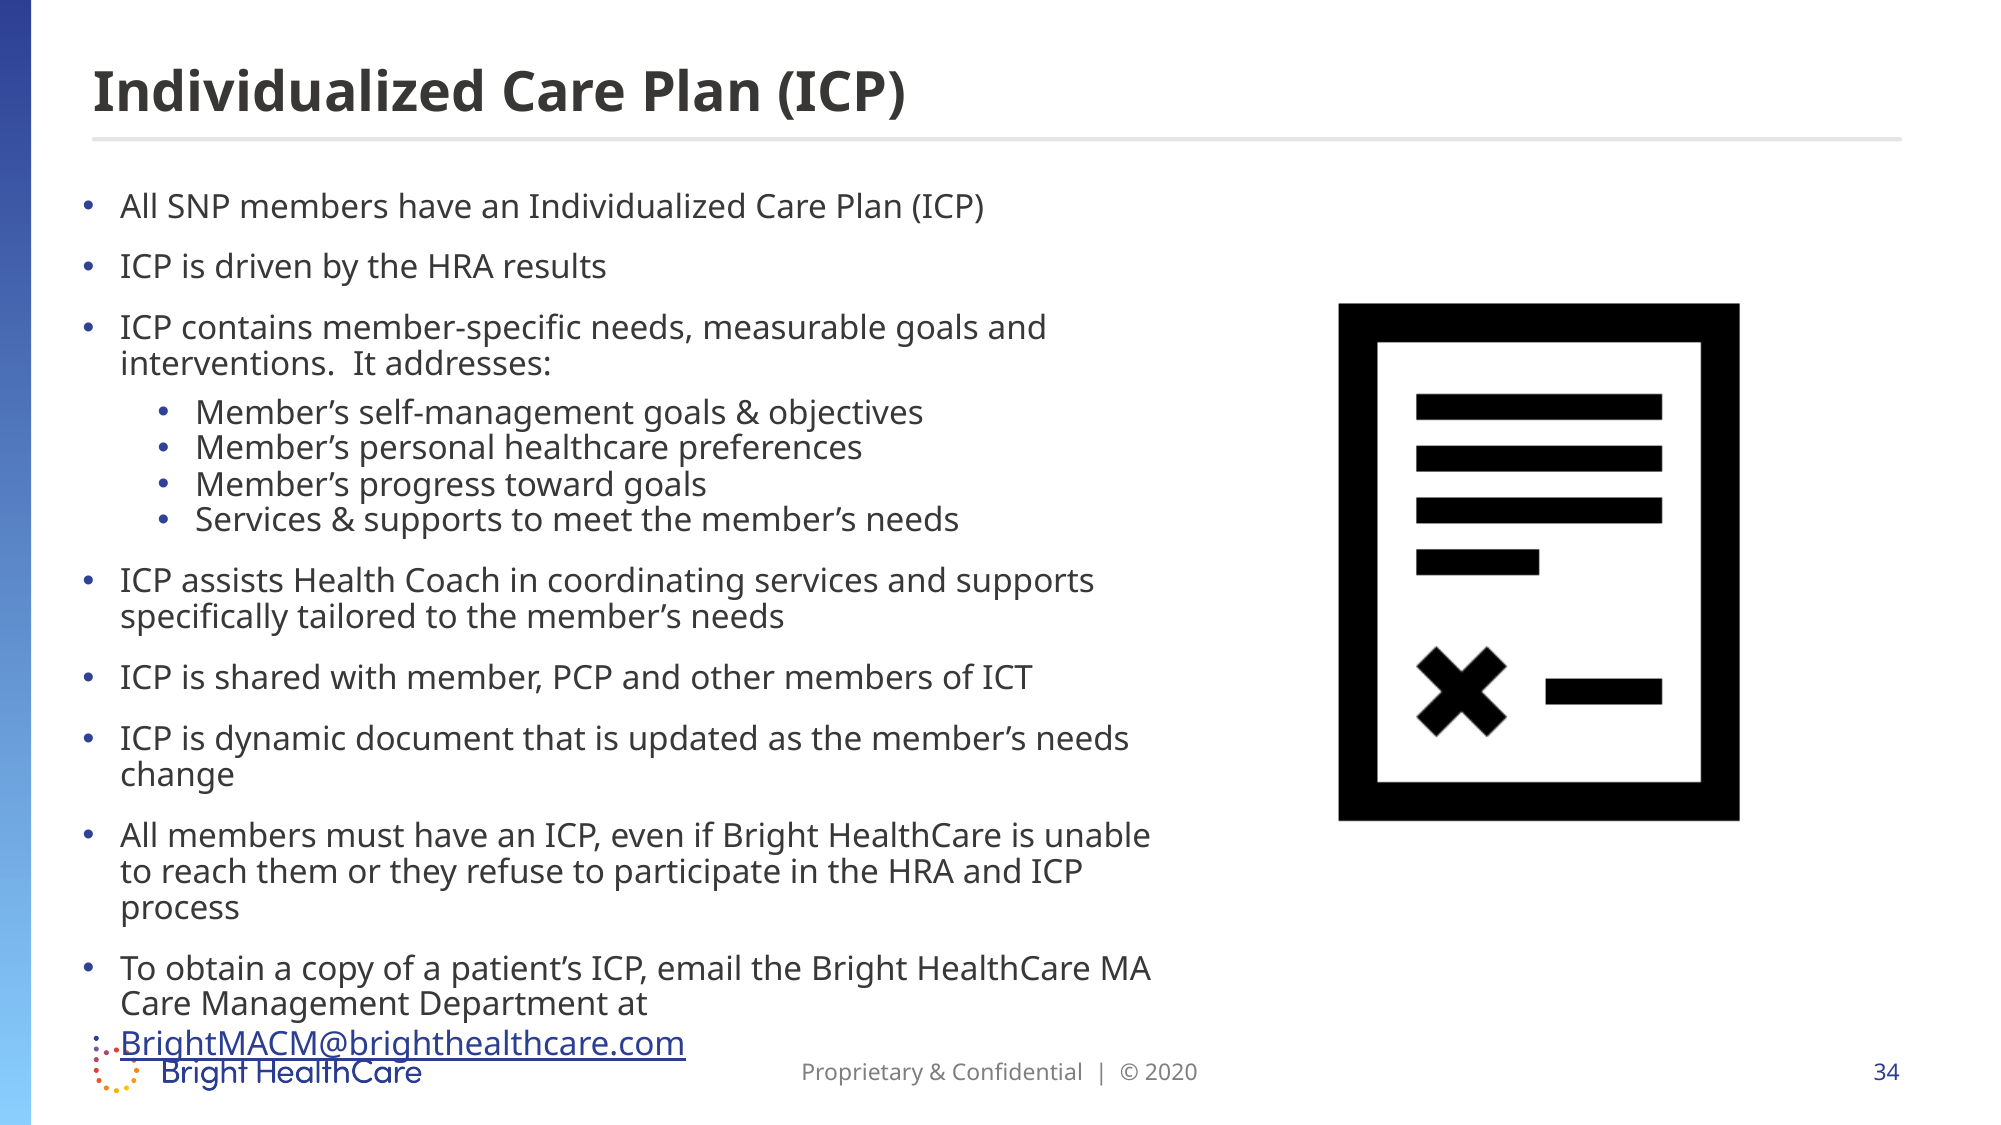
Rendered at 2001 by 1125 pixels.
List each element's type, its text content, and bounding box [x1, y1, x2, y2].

picture [1229, 252, 1850, 873]
picture [0, 0, 32, 1125]
title Individualized Care Plan (ICP) [93, 56, 1133, 132]
footer Proprietary & Confidential | © 2020 [662, 1042, 1338, 1103]
slide_number 34 [1449, 1042, 1900, 1103]
picture [70, 1012, 445, 1117]
list All SNP members have an Individualized Care Plan (ICP) ICP is driven by the HRA results ICP contains member-specific needs, measurable goals and interventions. It addresses: Member’s self-management goals & objectives Member’s personal healthcare preferences Member’s progress toward goals Services & supports to meet the member’s needs ICP assists Health Coach in coordinating services and supports specifically tailored to the member’s needs ICP is shared with member, PCP and other members of ICT ICP is dynamic document that is updated as the member’s needs change All members must have an ICP, even if Bright HealthCare is unable to reach them or they refuse to participate in the HRA and ICP process To obtain a copy of a patient’s ICP, email the Bright HealthCare MA Care Management Department at BrightMACM@brighthealthcare.com [82, 181, 1170, 958]
